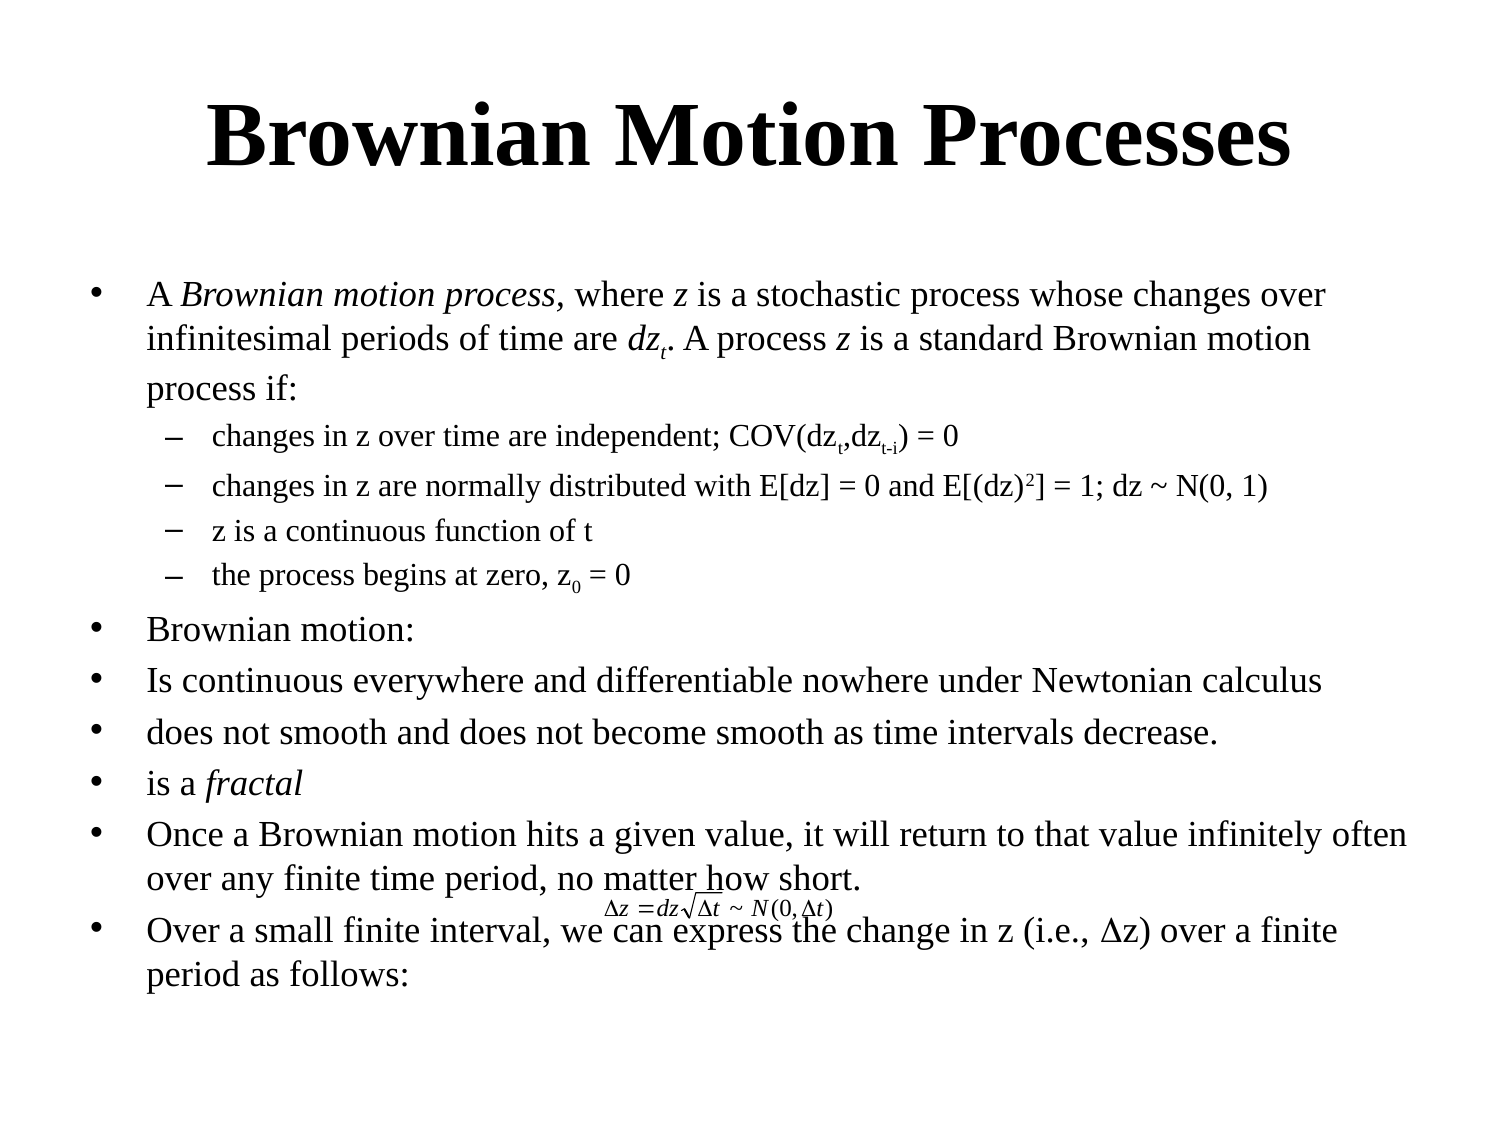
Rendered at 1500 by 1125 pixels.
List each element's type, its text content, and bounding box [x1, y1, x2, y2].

list A Brownian motion process, where z is a stochastic process whose changes over infinitesimal periods of time are dzt. A process z is a standard Brownian motion process if: changes in z over time are independent; COV(dzt,dzt-i) = 0 changes in z are normally distributed with E[dz] = 0 and E[(dz)2] = 1; dz ~ N(0, 1) z is a continuous function of t the process begins at zero, z0 = 0 Brownian motion: Is continuous everywhere and differentiable nowhere under Newtonian calculus does not smooth and does not become smooth as time intervals decrease. is a fractal Once a Brownian motion hits a given value, it will return to that value infinitely often over any finite time period, no matter how short. Over a small finite interval, we can express the change in z (i.e., z) over a finite period as follows: [75, 262, 1425, 1005]
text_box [599, 887, 839, 927]
title Brownian Motion Processes [75, 45, 1425, 213]
